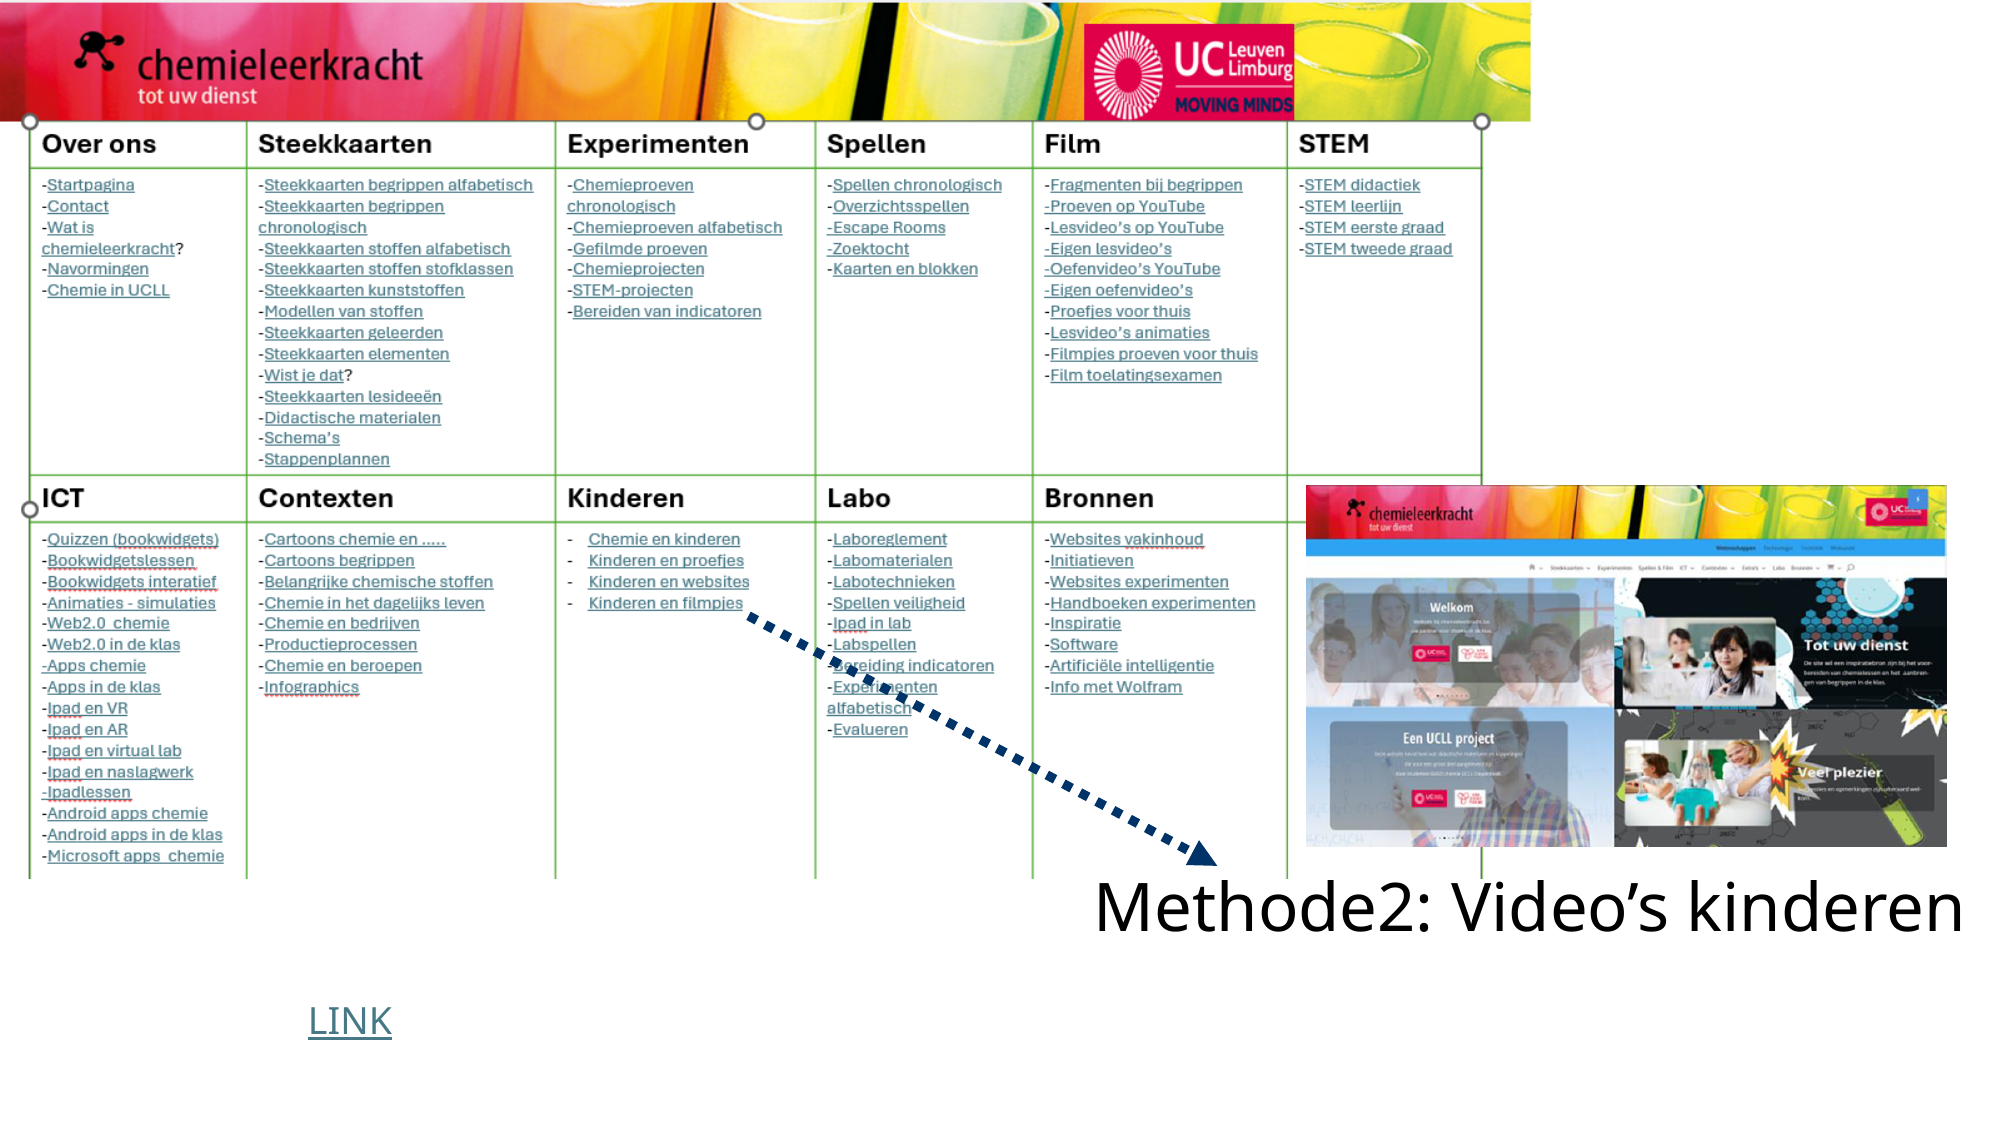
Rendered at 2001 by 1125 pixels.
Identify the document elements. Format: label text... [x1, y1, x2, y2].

picture [0, 0, 1948, 880]
title Methode2: Video’s kinderen [1078, 865, 2000, 1009]
text_box LINK [293, 989, 407, 1056]
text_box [747, 615, 1218, 867]
